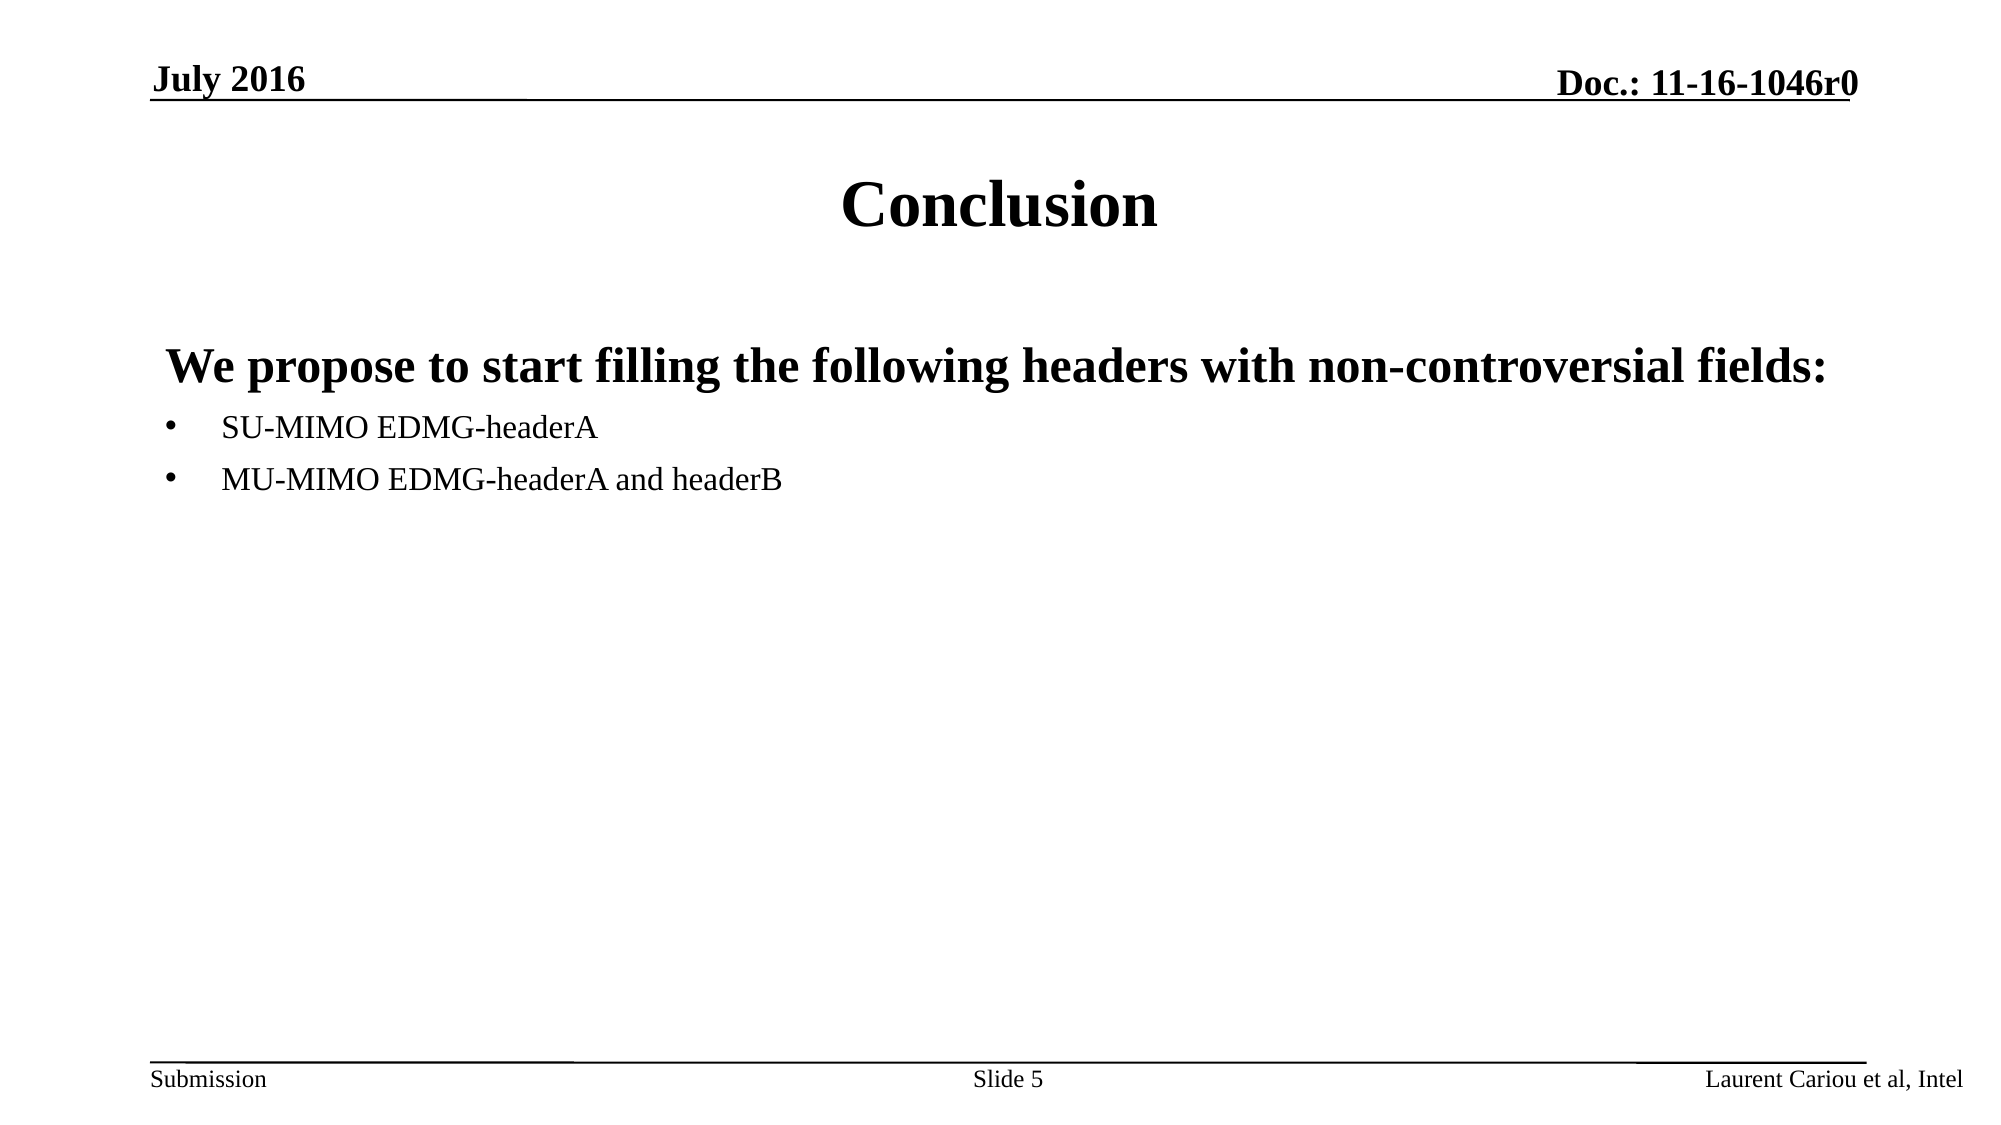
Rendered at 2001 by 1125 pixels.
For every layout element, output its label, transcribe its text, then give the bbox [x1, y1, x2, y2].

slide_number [152, 54, 563, 100]
title Conclusion [149, 112, 1850, 288]
footer Laurent Cariou et al, Intel [1464, 1061, 1965, 1093]
slide_number Slide 5 [950, 1061, 1067, 1123]
list We propose to start filling the following headers with non-controversial fields: SU-MIMO EDMG-headerA MU-MIMO EDMG-headerA and headerB [149, 324, 1850, 1000]
